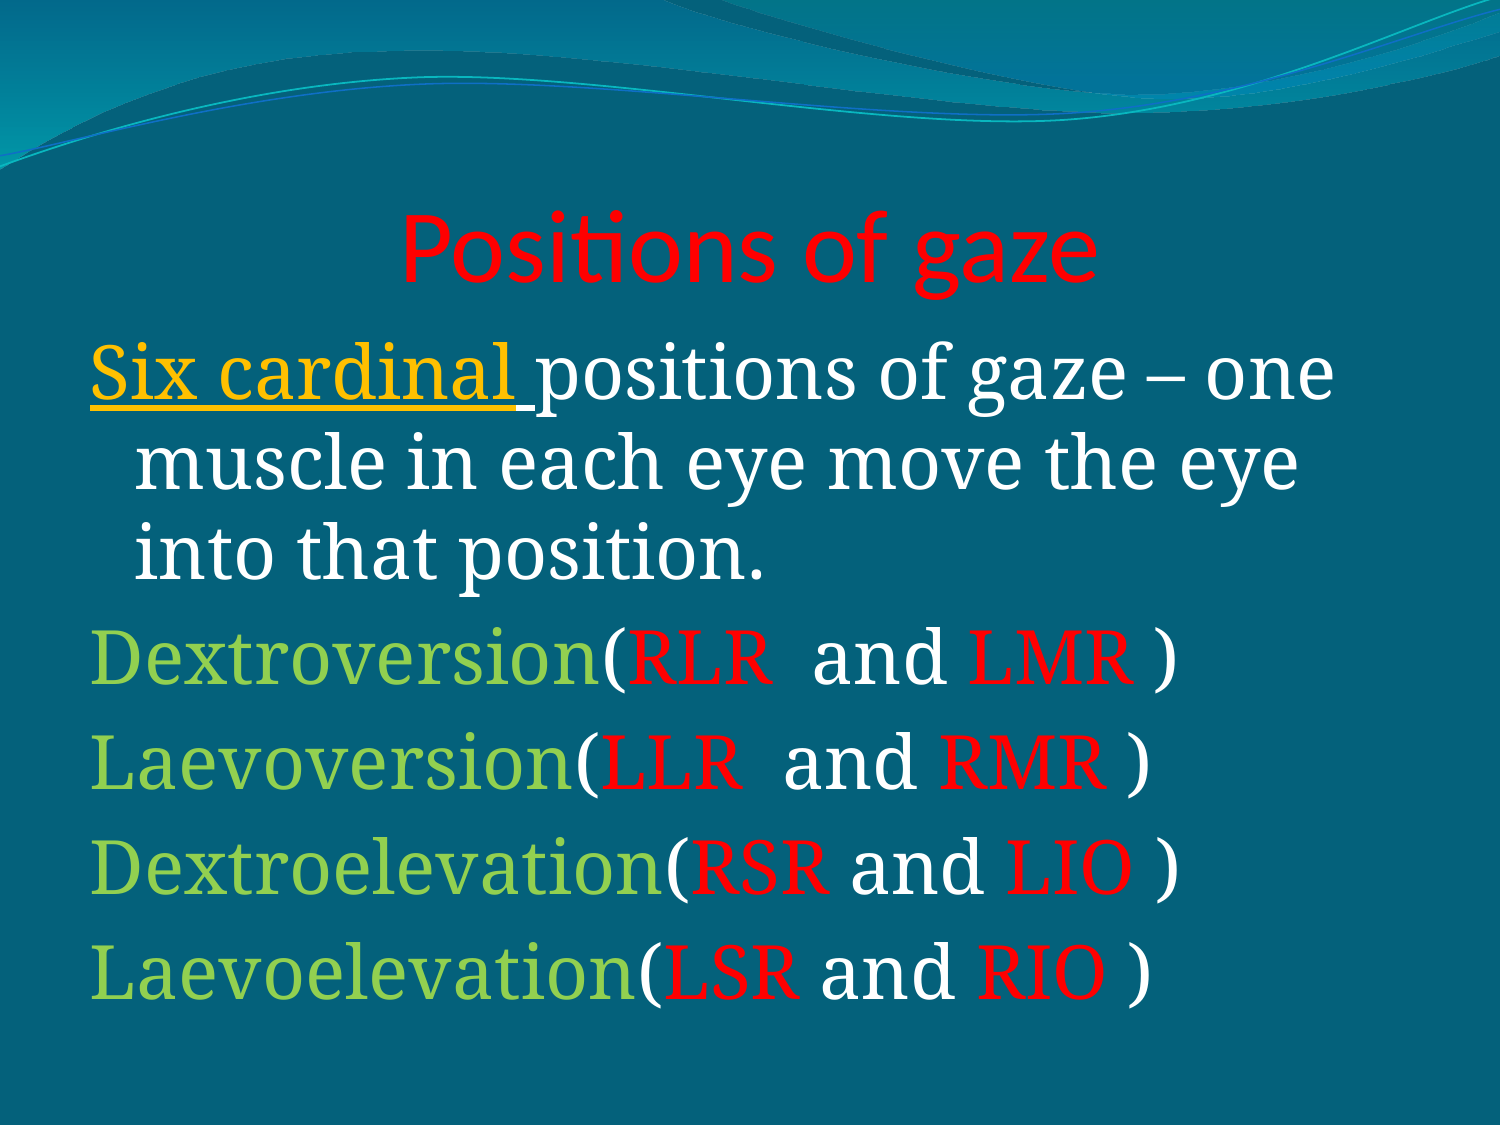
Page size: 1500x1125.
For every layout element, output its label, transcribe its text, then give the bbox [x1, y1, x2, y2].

title Positions of gaze [75, 115, 1425, 303]
list Six cardinal positions of gaze – one muscle in each eye move the eye into that position. Dextroversion(RLR and LMR ) Laevoversion(LLR and RMR ) Dextroelevation(RSR and LIO ) Laevoelevation(LSR and RIO ) [75, 317, 1425, 1038]
